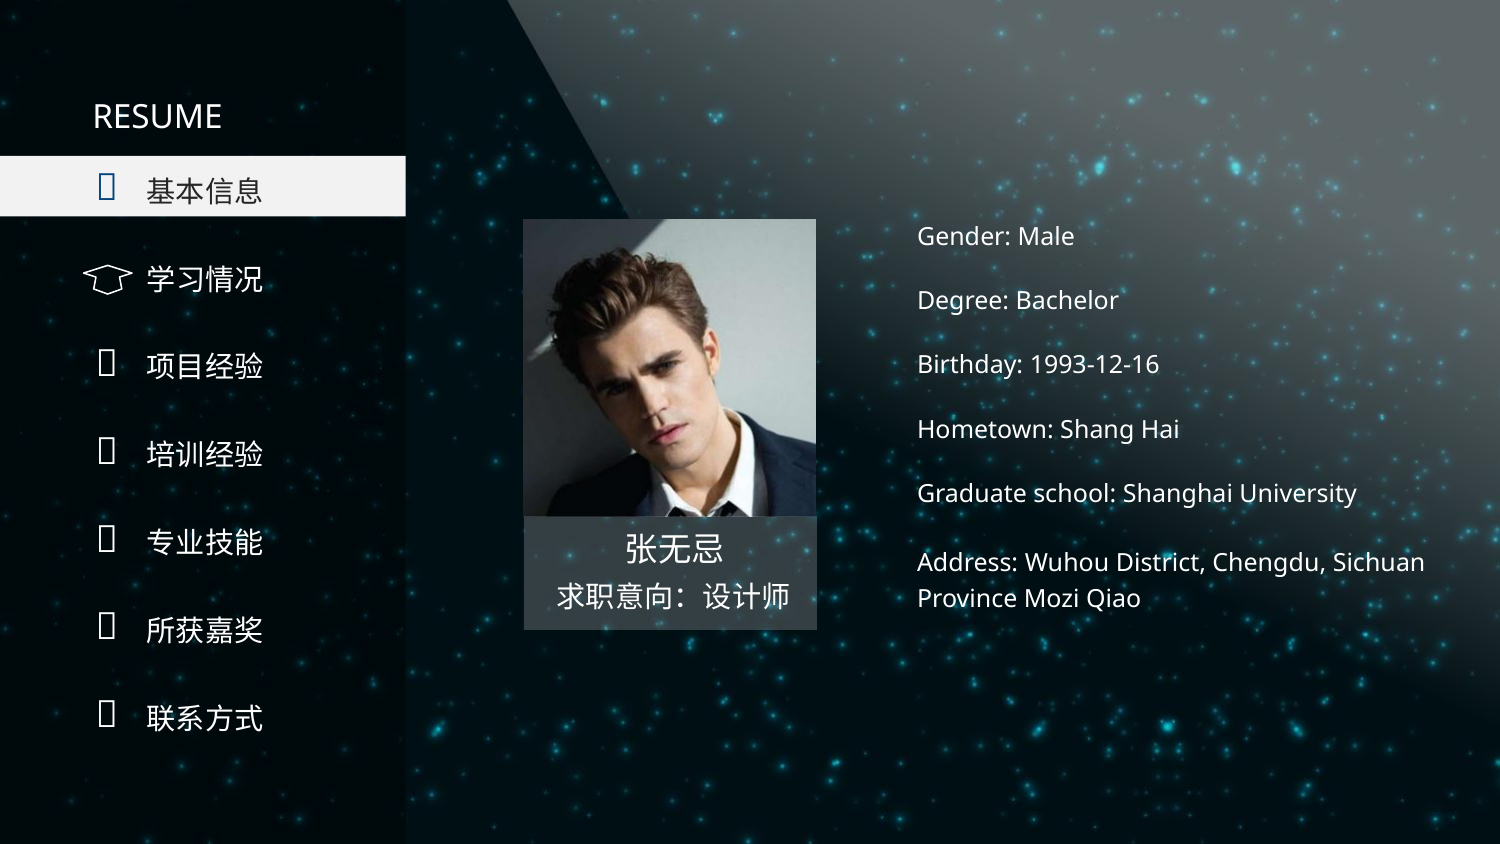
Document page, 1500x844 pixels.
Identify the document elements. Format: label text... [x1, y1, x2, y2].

text_box [0, 217, 407, 844]
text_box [76, 243, 298, 305]
picture [407, 0, 1500, 844]
text_box [0, 0, 407, 155]
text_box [76, 682, 281, 744]
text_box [76, 331, 281, 393]
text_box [902, 212, 1500, 622]
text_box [76, 419, 281, 480]
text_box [523, 219, 819, 630]
text_box [0, 155, 76, 217]
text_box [76, 155, 281, 217]
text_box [76, 595, 281, 656]
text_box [76, 507, 281, 568]
text_box RESUME [77, 88, 281, 143]
text_box [281, 155, 407, 217]
